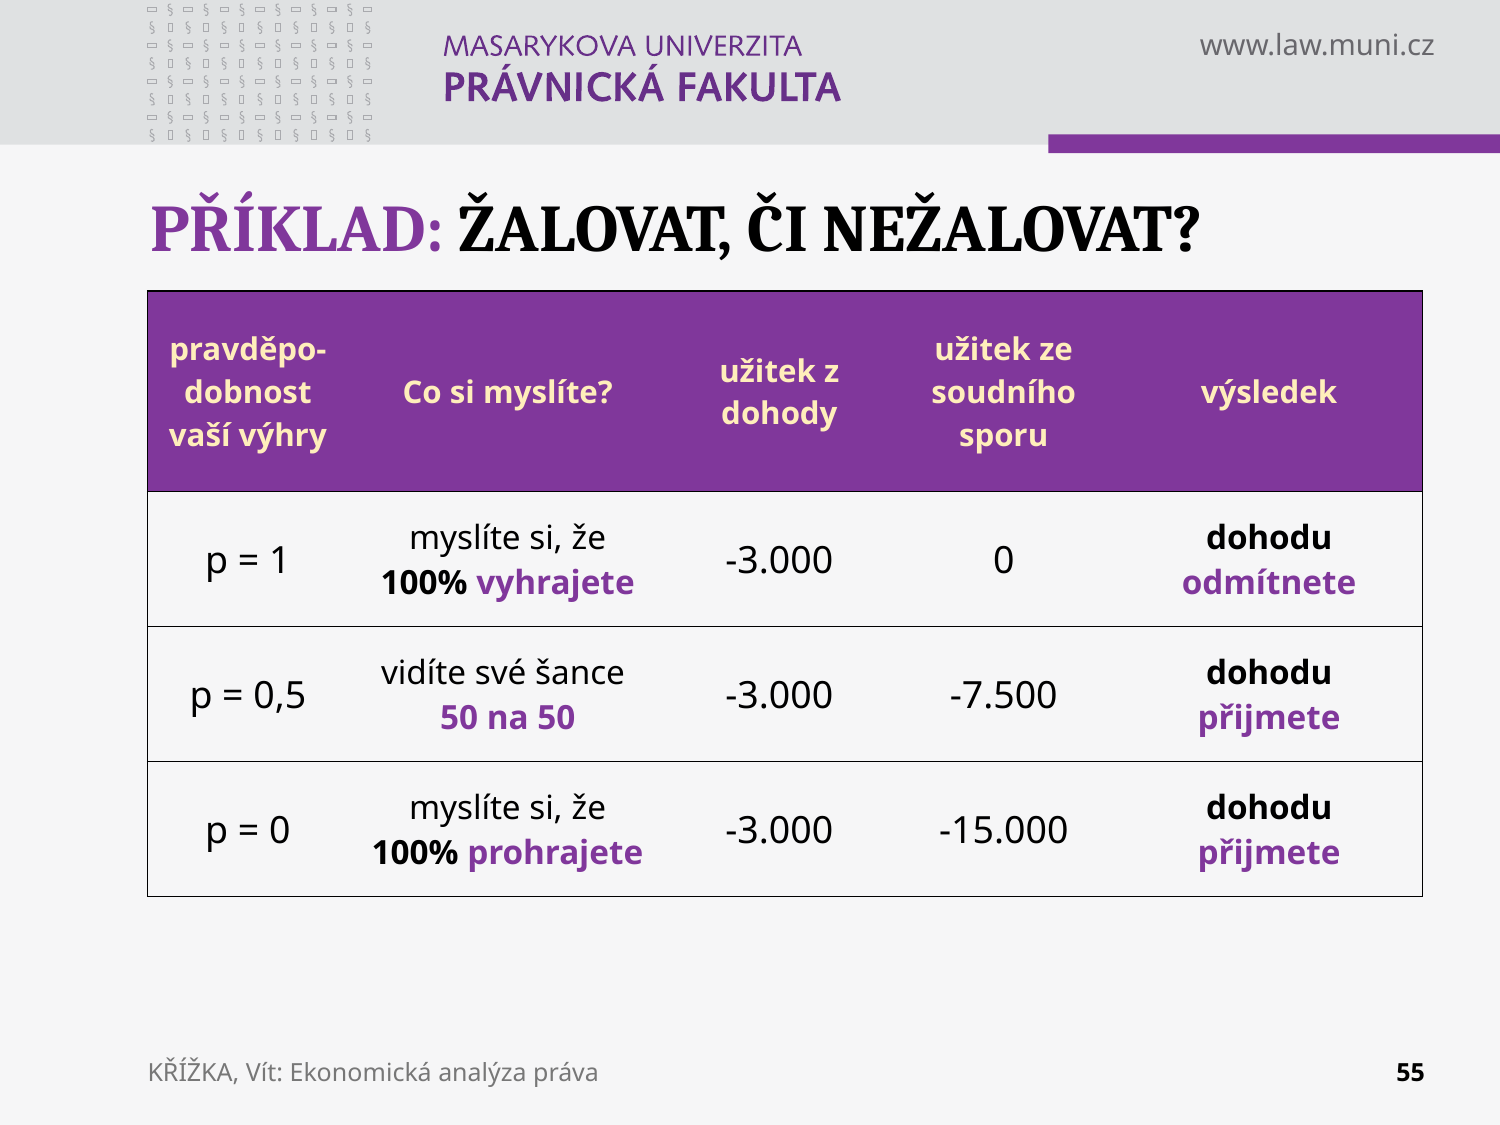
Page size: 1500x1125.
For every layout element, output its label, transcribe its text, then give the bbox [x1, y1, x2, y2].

table_cell dohodu přijmete [1116, 762, 1422, 896]
table_cell -7.500 [892, 627, 1116, 761]
table_cell 0 [892, 492, 1116, 626]
table_cell dohodu odmítnete [1116, 492, 1422, 626]
title PŘÍKLAD: ŽALOVAT, ČI NEŽALOVAT? [150, 184, 1425, 268]
slide_number 55 [1316, 1056, 1425, 1100]
table_cell -3.000 [667, 492, 892, 626]
table_cell p = 1 [148, 492, 348, 626]
table_header užitek z dohody [667, 292, 892, 491]
table_cell myslíte si, že 100% vyhrajete [348, 492, 667, 626]
table_cell myslíte si, že 100% prohrajete [348, 762, 667, 896]
table_cell p = 0,5 [148, 627, 348, 761]
footer KŘÍŽKA, Vít: Ekonomická analýza práva [147, 1056, 1269, 1100]
table_header užitek ze soudního sporu [892, 292, 1116, 491]
table_cell p = 0 [148, 762, 348, 896]
table_cell vidíte své šance 50 na 50 [348, 627, 667, 761]
table_header pravděpo-dobnost vaší výhry [148, 292, 348, 491]
table_header výsledek [1116, 292, 1422, 491]
table_cell -3.000 [667, 762, 892, 896]
table_cell -15.000 [892, 762, 1116, 896]
table_cell dohodu přijmete [1116, 627, 1422, 761]
table_cell -3.000 [667, 627, 892, 761]
table_header Co si myslíte? [348, 292, 667, 491]
